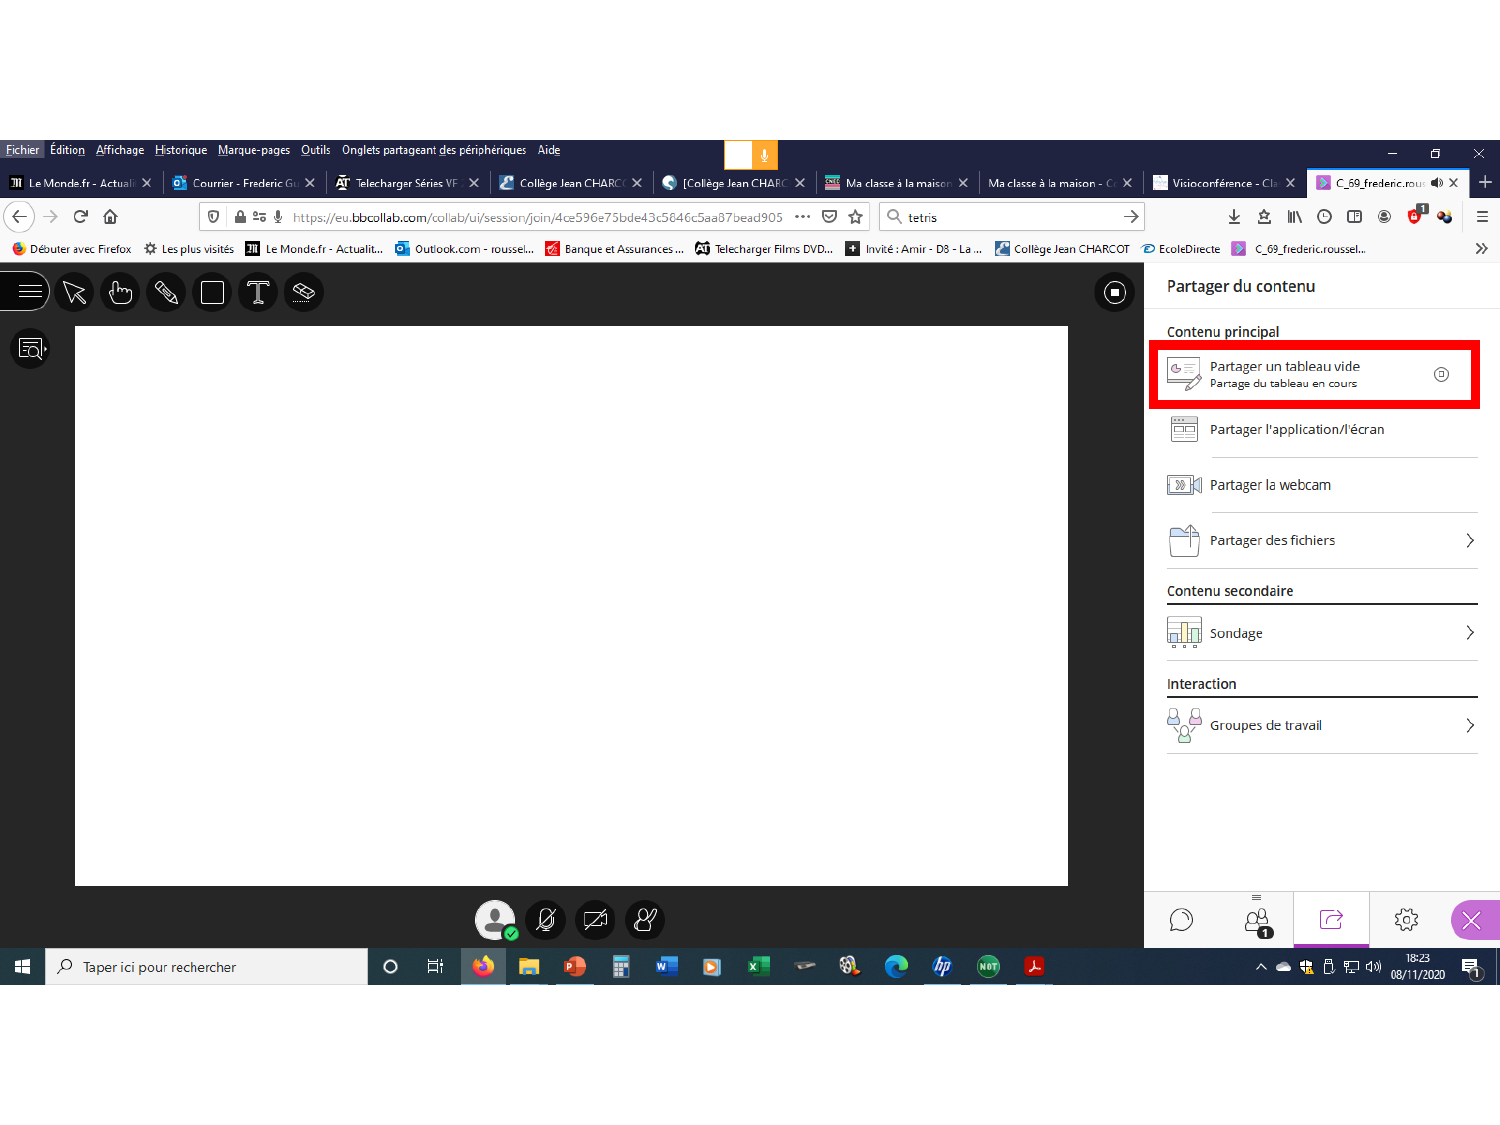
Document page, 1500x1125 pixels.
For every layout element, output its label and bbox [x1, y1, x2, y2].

picture [0, 140, 1500, 985]
